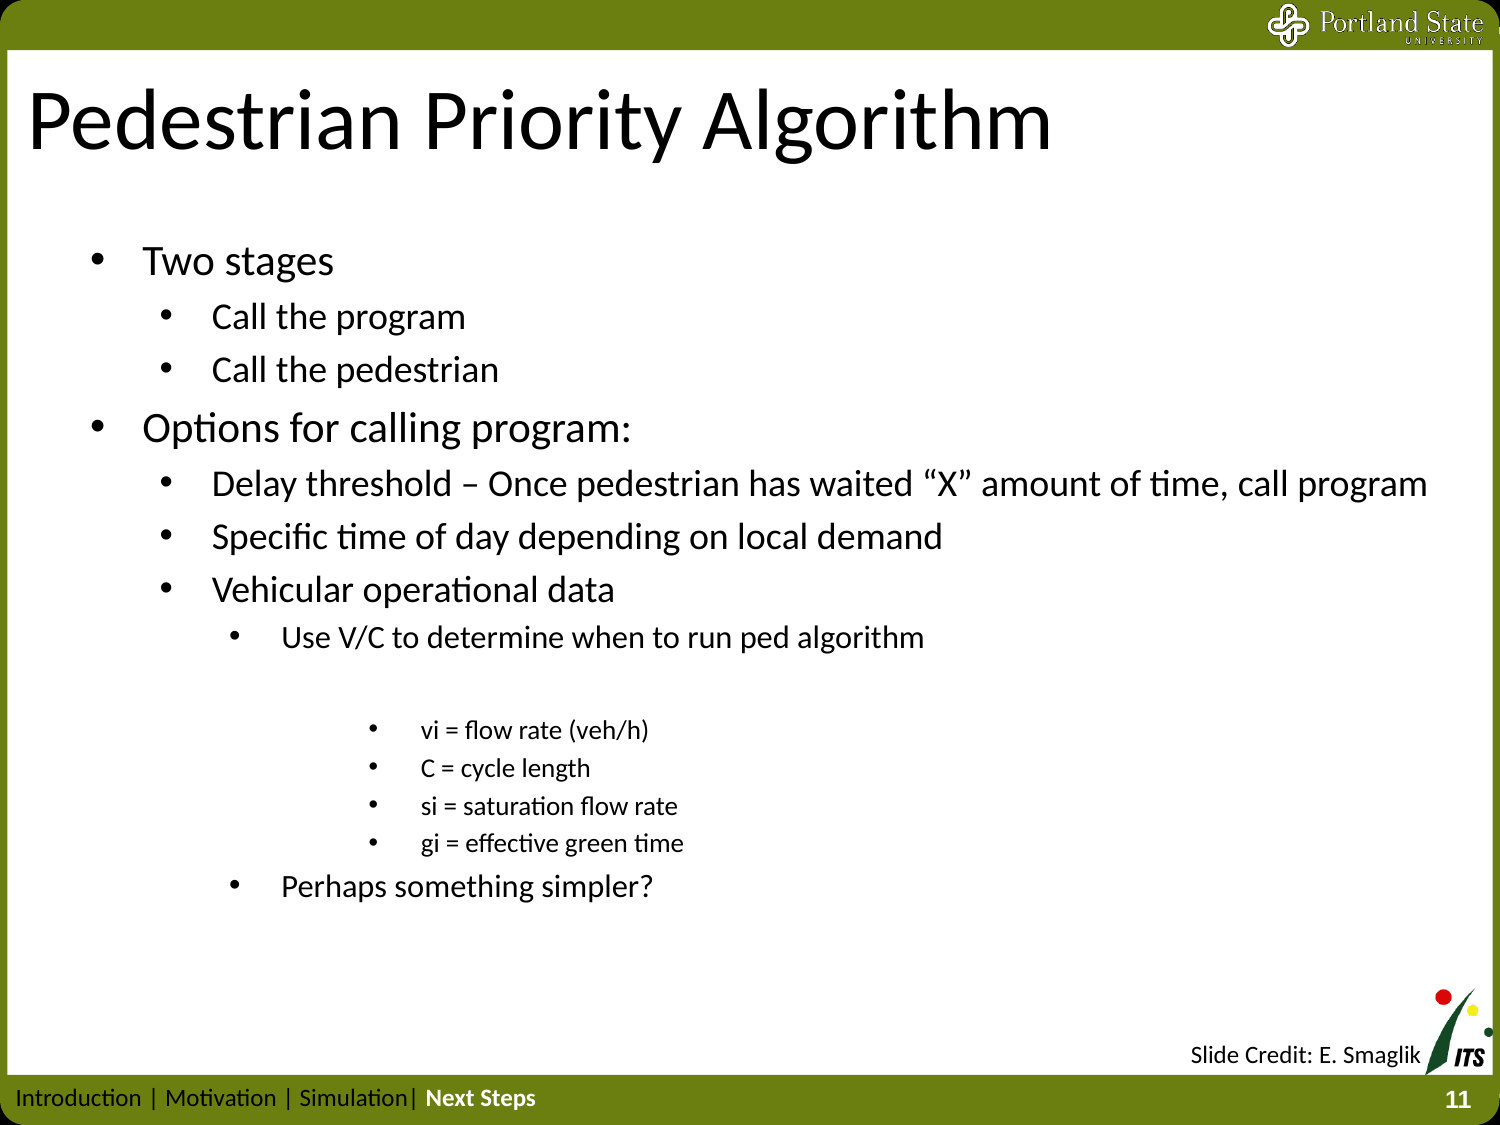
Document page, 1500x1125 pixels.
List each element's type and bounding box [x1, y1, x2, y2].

text_box [0, 0, 1500, 1125]
picture [1249, 0, 1500, 63]
